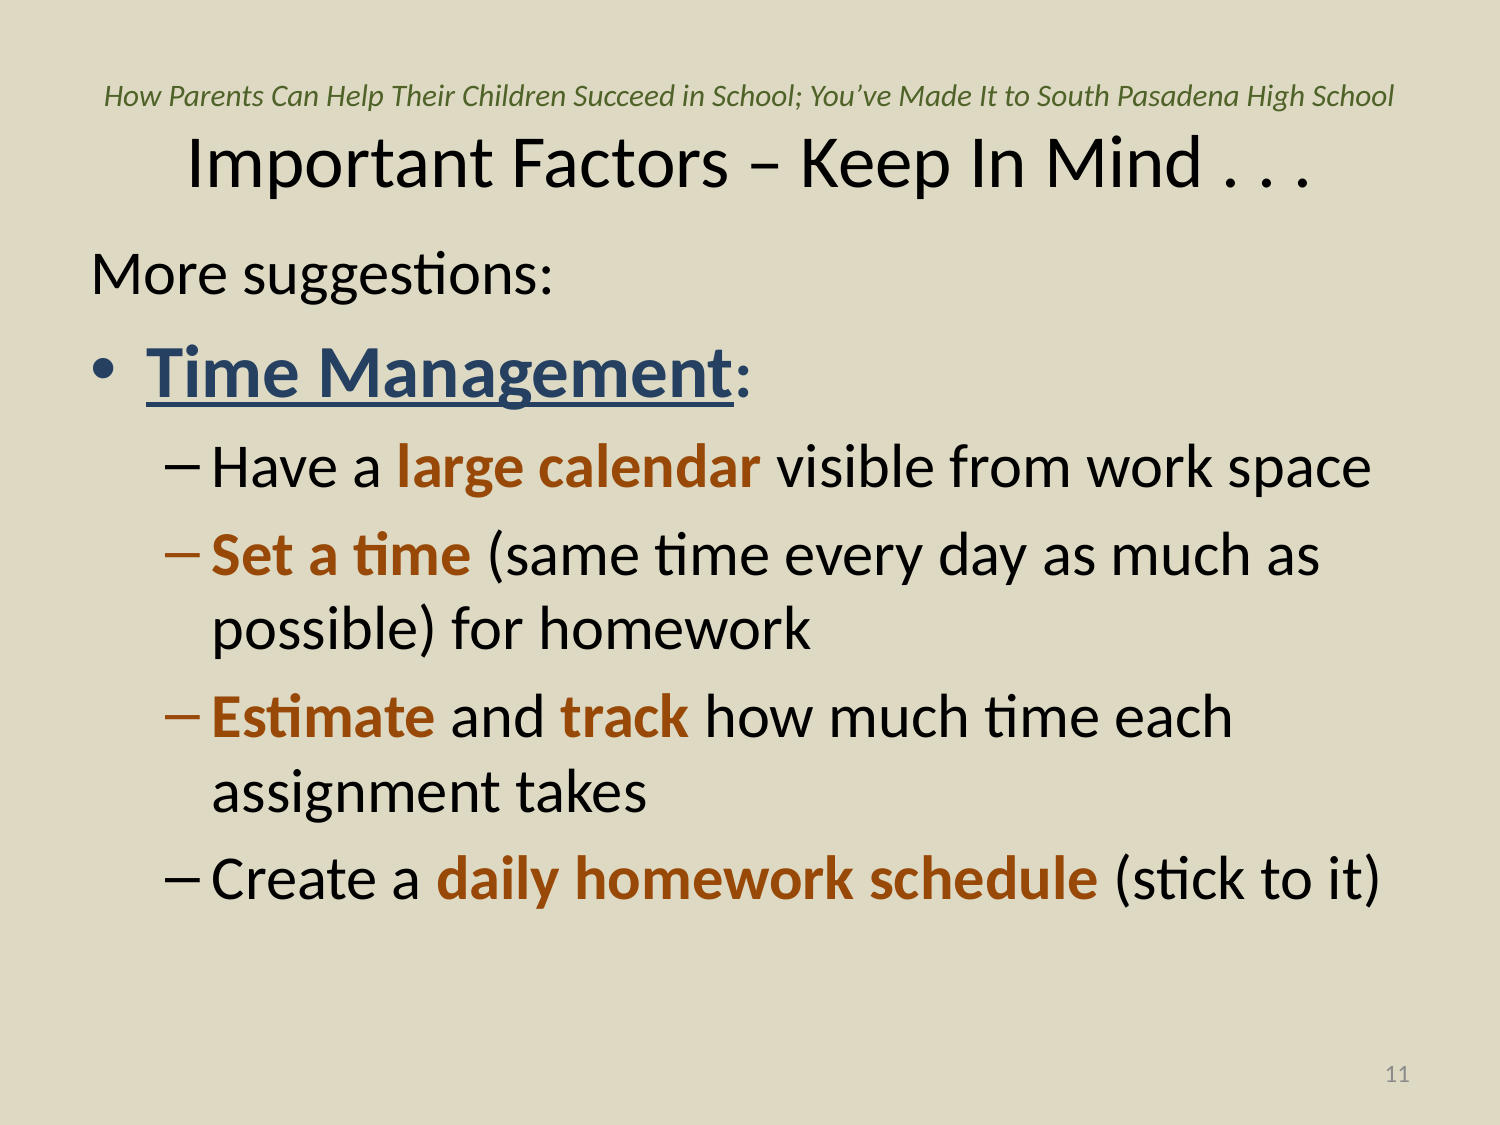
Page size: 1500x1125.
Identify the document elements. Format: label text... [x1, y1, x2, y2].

title How Parents Can Help Their Children Succeed in School; You’ve Made It to South Pasadena High School Important Factors – Keep In Mind . . . [75, 45, 1425, 224]
slide_number 11 [1074, 1042, 1425, 1103]
list More suggestions: Time Management: Have a large calendar visible from work space Set a time (same time every day as much as possible) for homework Estimate and track how much time each assignment takes Create a daily homework schedule (stick to it) [75, 224, 1425, 968]
